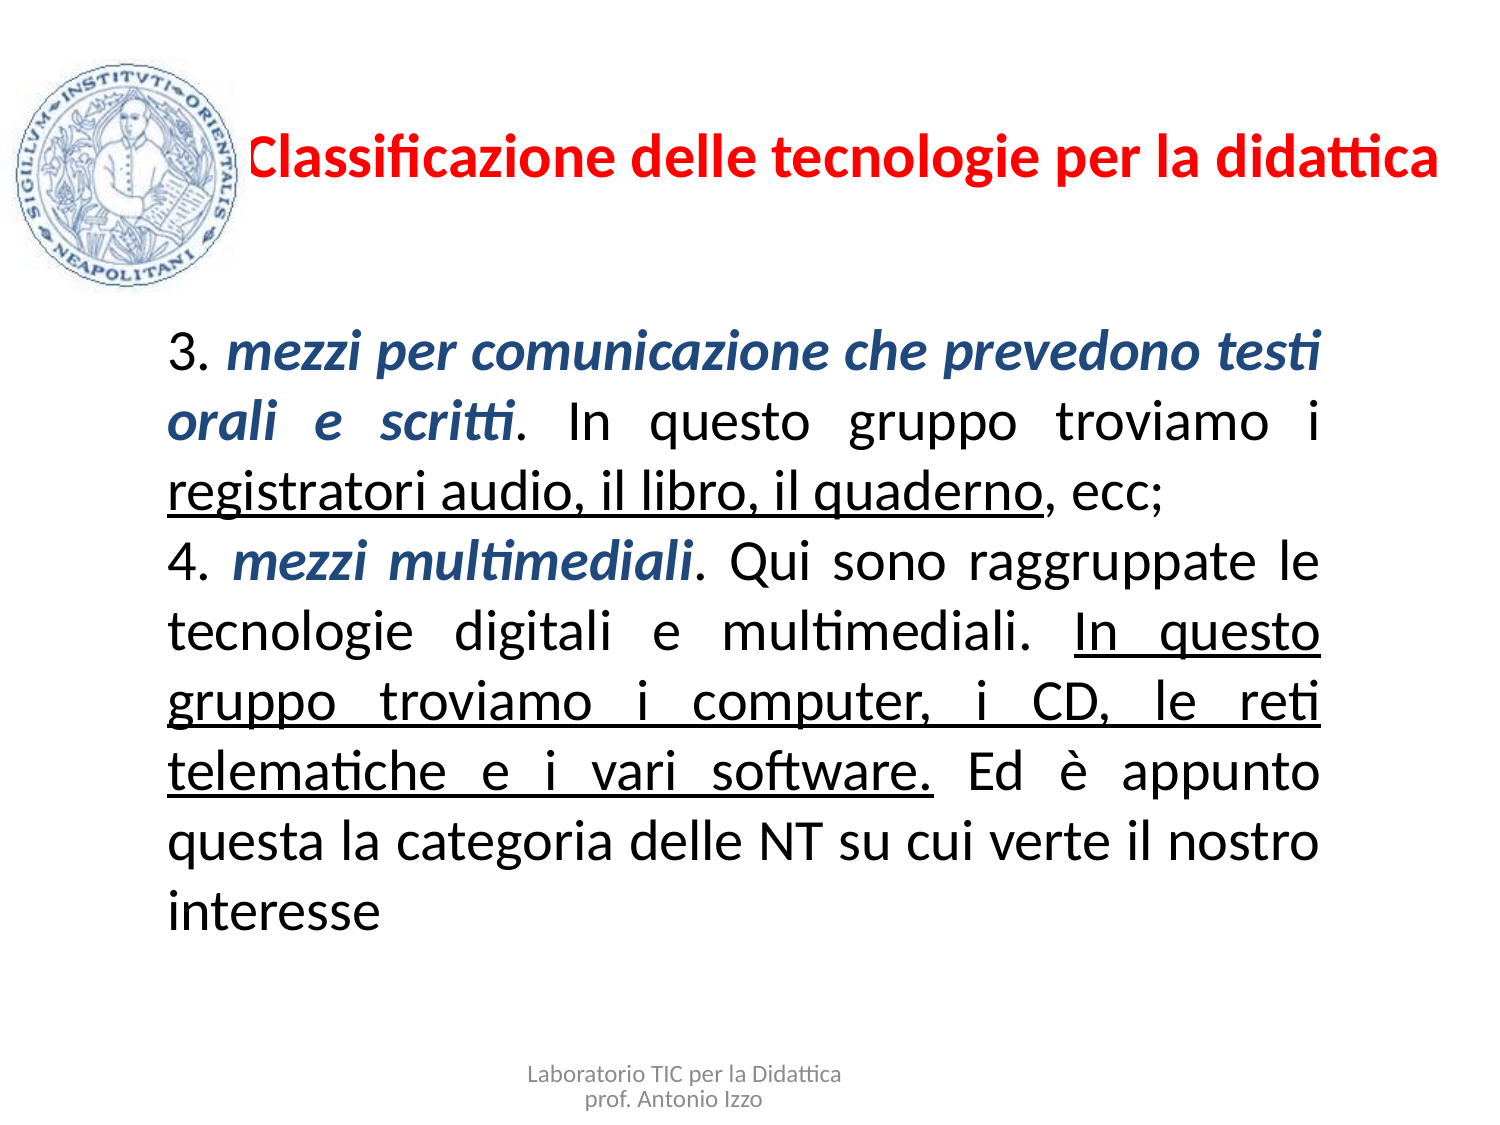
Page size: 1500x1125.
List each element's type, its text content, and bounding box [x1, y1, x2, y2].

text_box 3. mezzi per comunicazione che prevedono testi orali e scritti. In questo gruppo troviamo i registratori audio, il libro, il quaderno, ecc; 4. mezzi multimediali. Qui sono raggruppate le tecnologie digitali e multimediali. In questo gruppo troviamo i computer, i CD, le reti telematiche e i vari software. Ed è appunto questa la categoria delle NT su cui verte il nostro interesse [152, 304, 1336, 950]
title Classificazione delle tecnologie per la didattica [255, 70, 1463, 235]
footer Laboratorio TIC per la Didattica prof. Antonio Izzo [512, 1042, 988, 1103]
picture [0, 58, 251, 294]
subtitle [140, 210, 1383, 1032]
